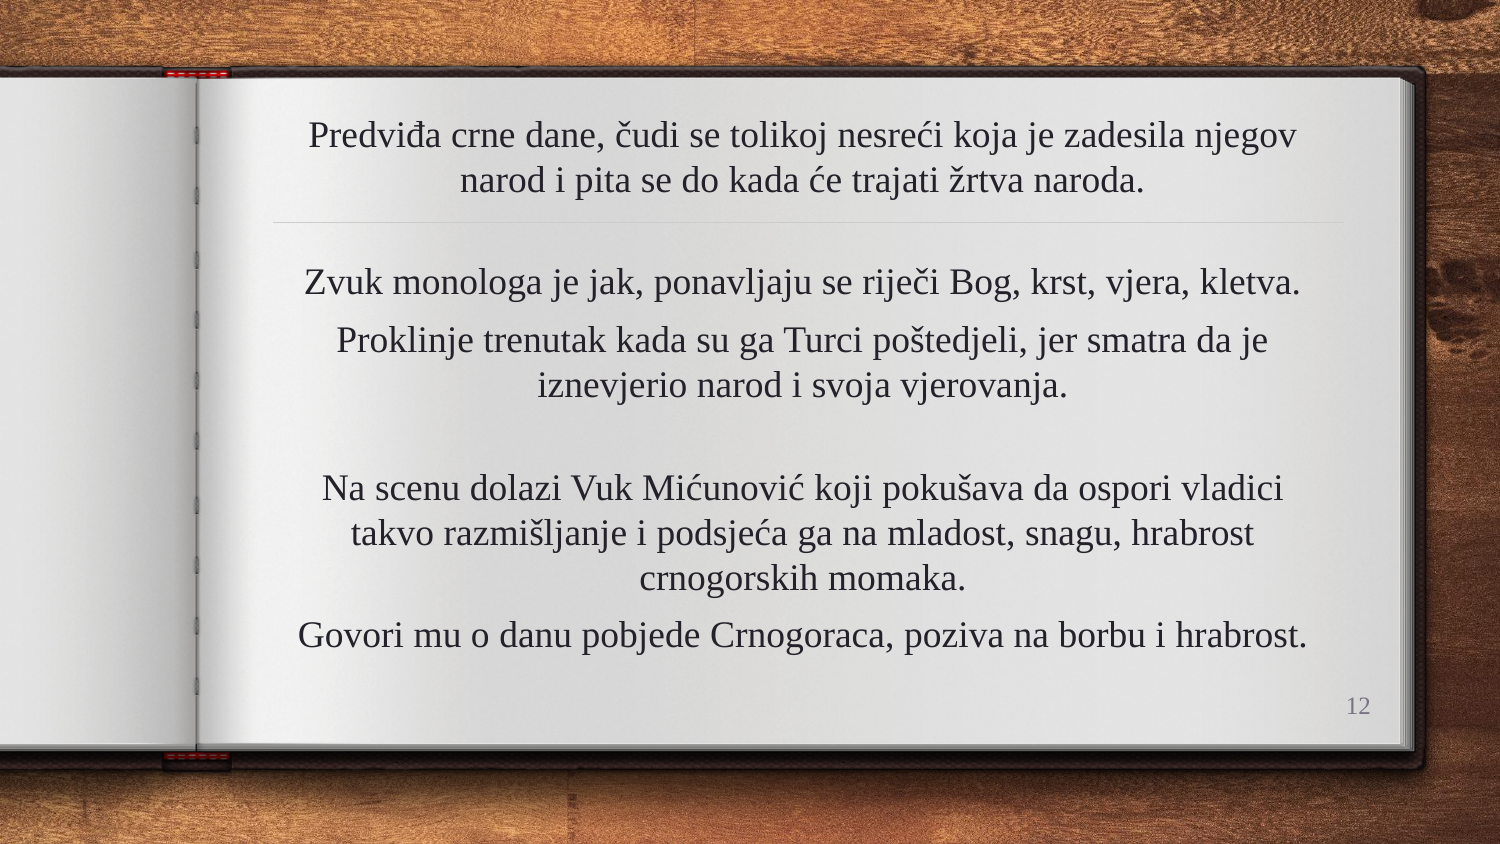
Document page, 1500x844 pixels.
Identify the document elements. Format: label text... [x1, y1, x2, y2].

slide_number 12 [1295, 672, 1386, 737]
list Predviđa crne dane, čudi se tolikoj nesreći koja je zadesila njegov narod i pita se do kada će trajati žrtva naroda. Zvuk monologa je jak, ponavljaju se riječi Bog, krst, vjera, kletva. Proklinje trenutak kada su ga Turci poštedjeli, jer smatra da je iznevjerio narod i svoja vjerovanja. Na scenu dolazi Vuk Mićunović koji pokušava da ospori vladici takvo razmišljanje i podsjeća ga na mladost, snagu, hrabrost crnogorskih momaka. Govori mu o danu pobjede Crnogoraca, poziva na borbu i hrabrost. [255, 94, 1341, 594]
picture [0, 0, 1500, 844]
